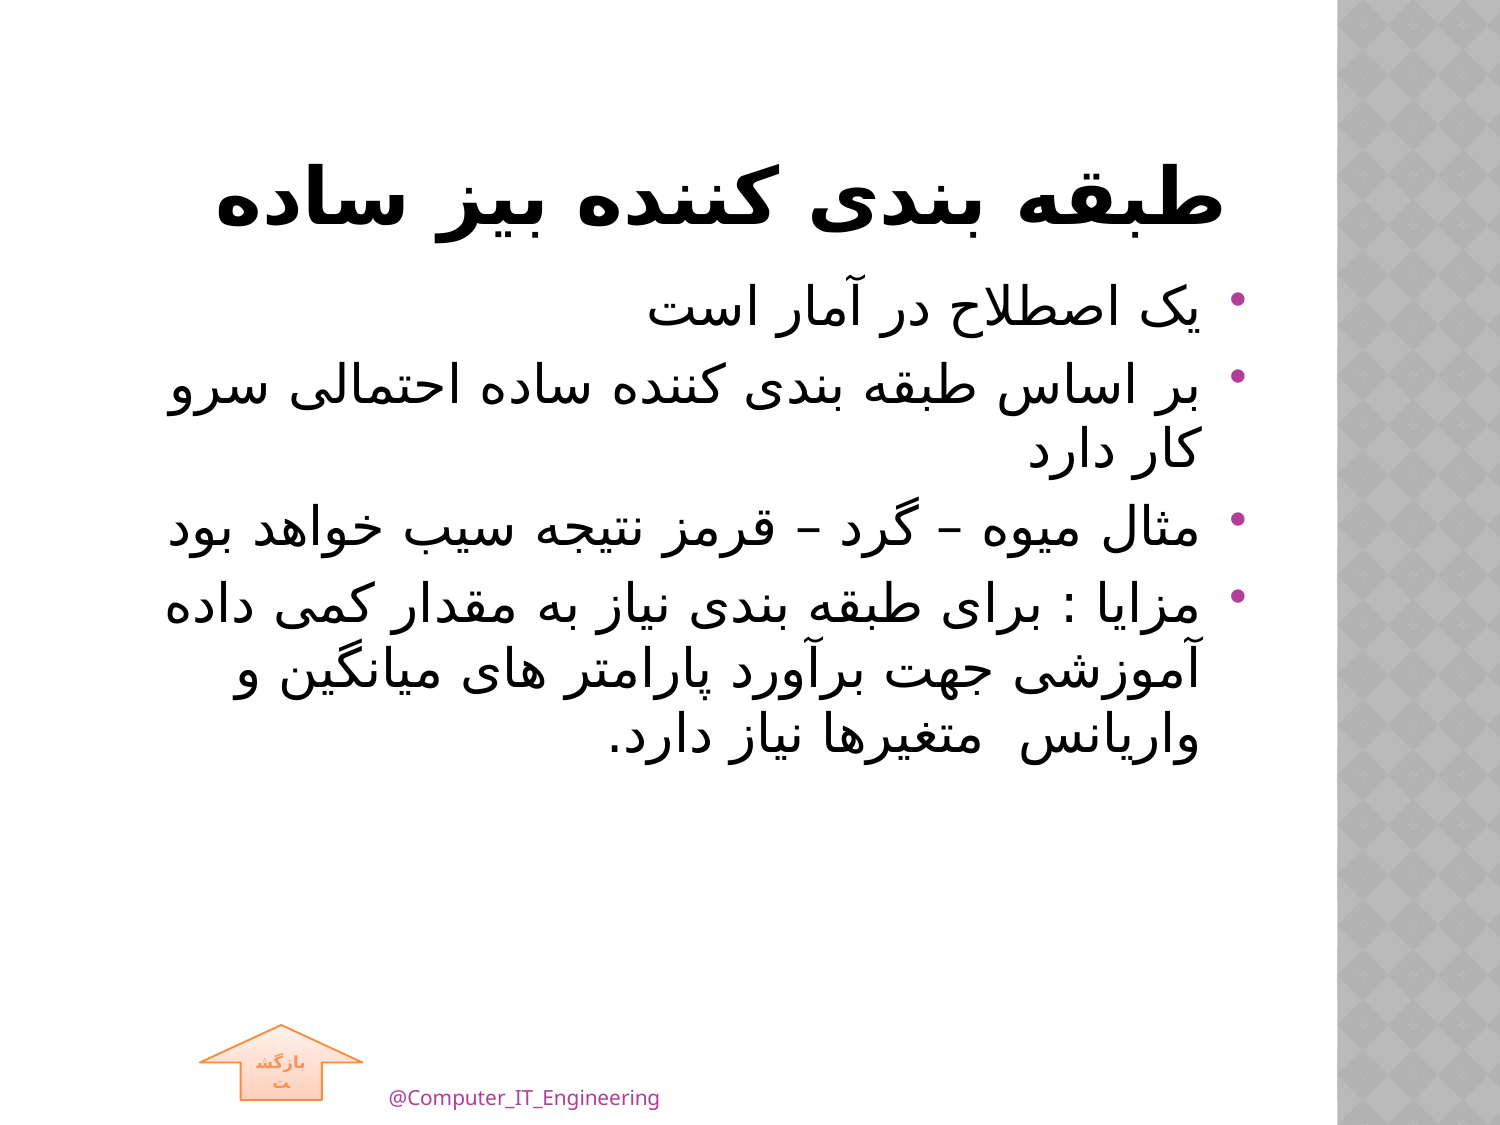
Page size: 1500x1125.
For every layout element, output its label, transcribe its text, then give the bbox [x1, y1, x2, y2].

footer @Computer_IT_Engineering [75, 1075, 675, 1114]
text_box بازگشت [199, 1024, 364, 1075]
list یک اصطلاح در آمار است بر اساس طبقه بندی کننده ساده احتمالی سرو کار دارد مثال میوه – گرد – قرمز نتیجه سیب خواهد بود مزایا : برای طبقه بندی نیاز به مقدار کمی داده آموزشی جهت برآورد پارامتر های میانگین و واریانس متغیرها نیاز دارد. [75, 264, 1263, 1059]
title طبقه بندی کننده بیز ساده [75, 52, 1263, 240]
